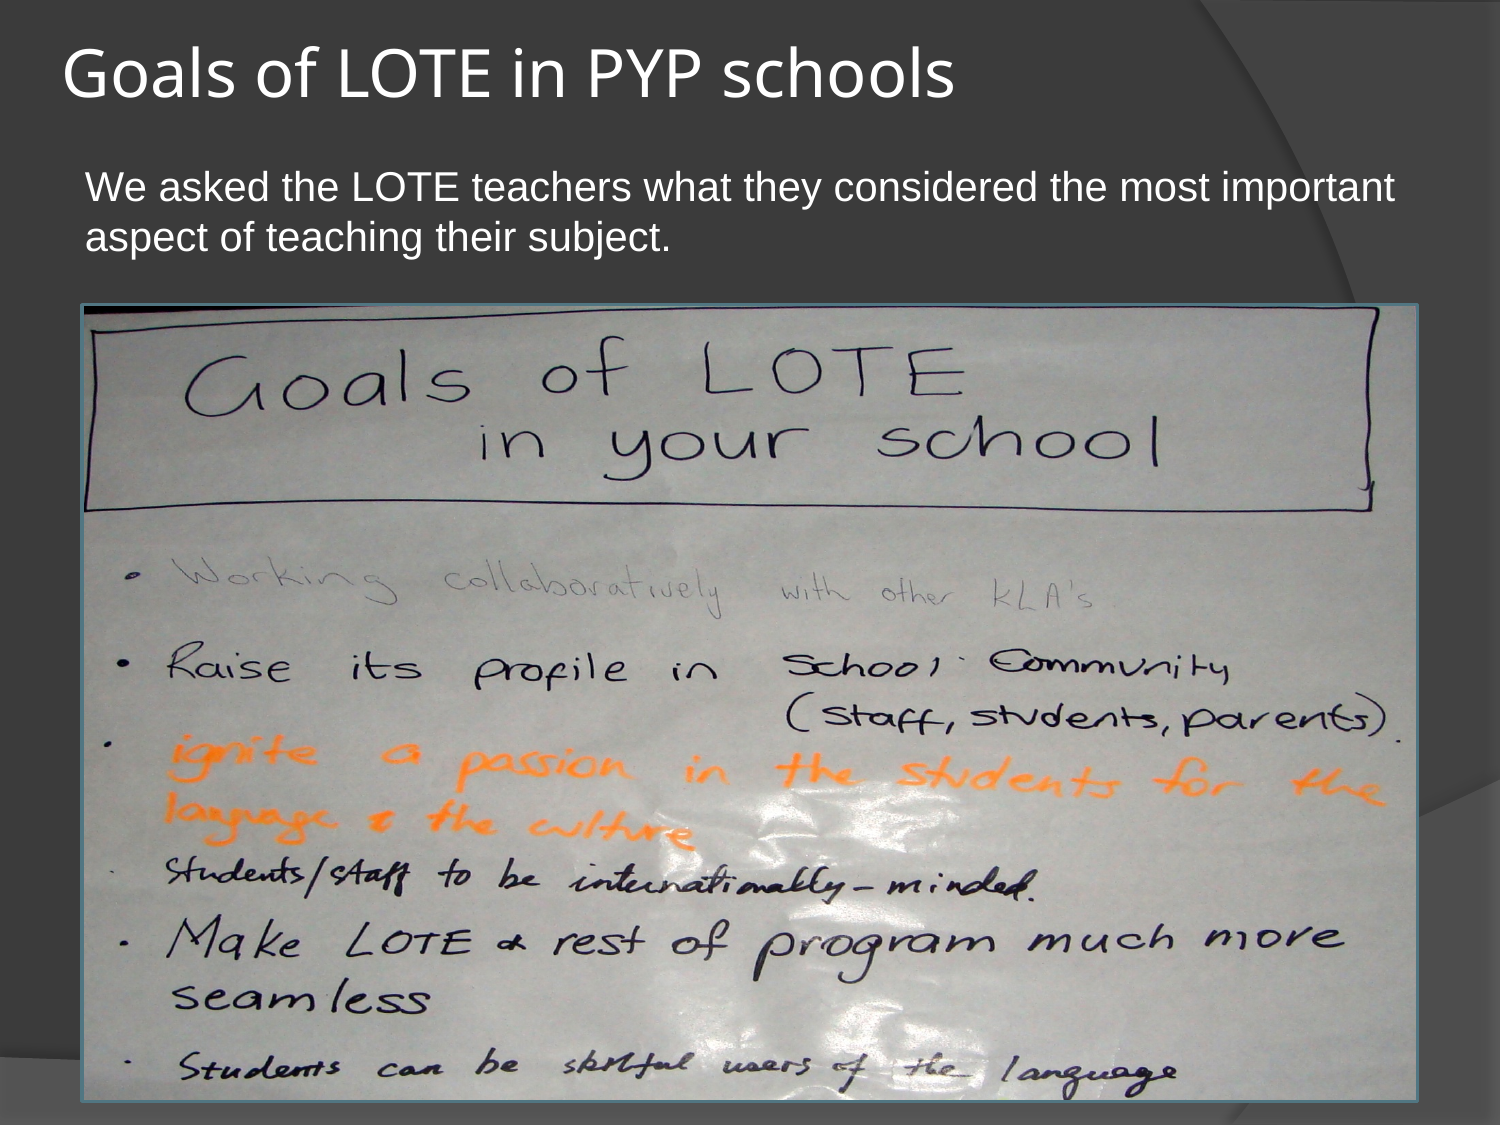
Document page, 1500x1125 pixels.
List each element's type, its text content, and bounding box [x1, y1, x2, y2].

text_box [80, 303, 1419, 1103]
text_box Goals of LOTE in PYP schools [46, 23, 1430, 119]
text_box We asked the LOTE teachers what they considered the most important aspect of teaching their subject. [70, 152, 1430, 268]
